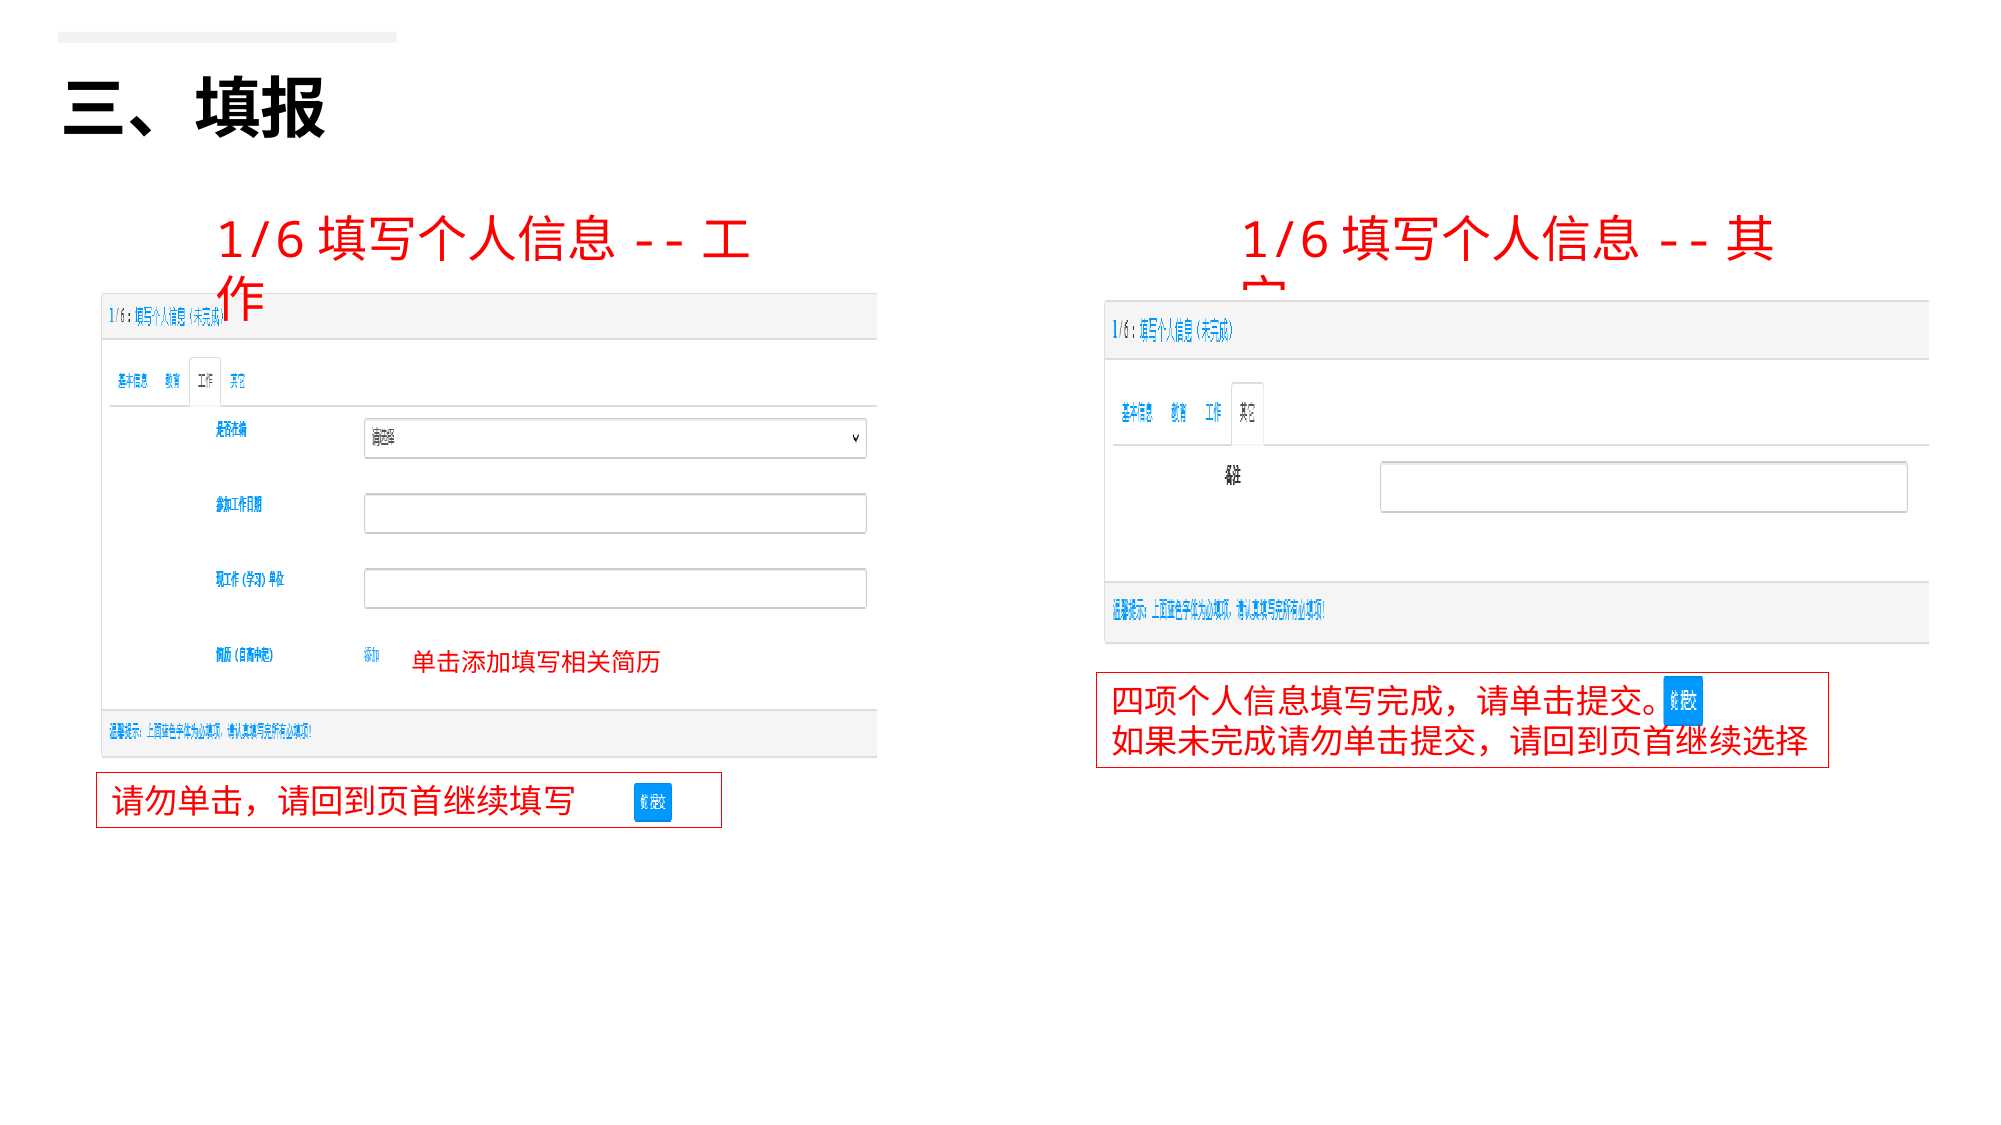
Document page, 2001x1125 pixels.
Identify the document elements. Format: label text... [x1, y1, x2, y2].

picture [96, 290, 877, 835]
picture [1099, 290, 1929, 773]
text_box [45, 31, 404, 155]
text_box 1/6填写个人信息--工作 [200, 199, 804, 290]
text_box 1/6填写个人信息--其它 [1225, 199, 1829, 290]
